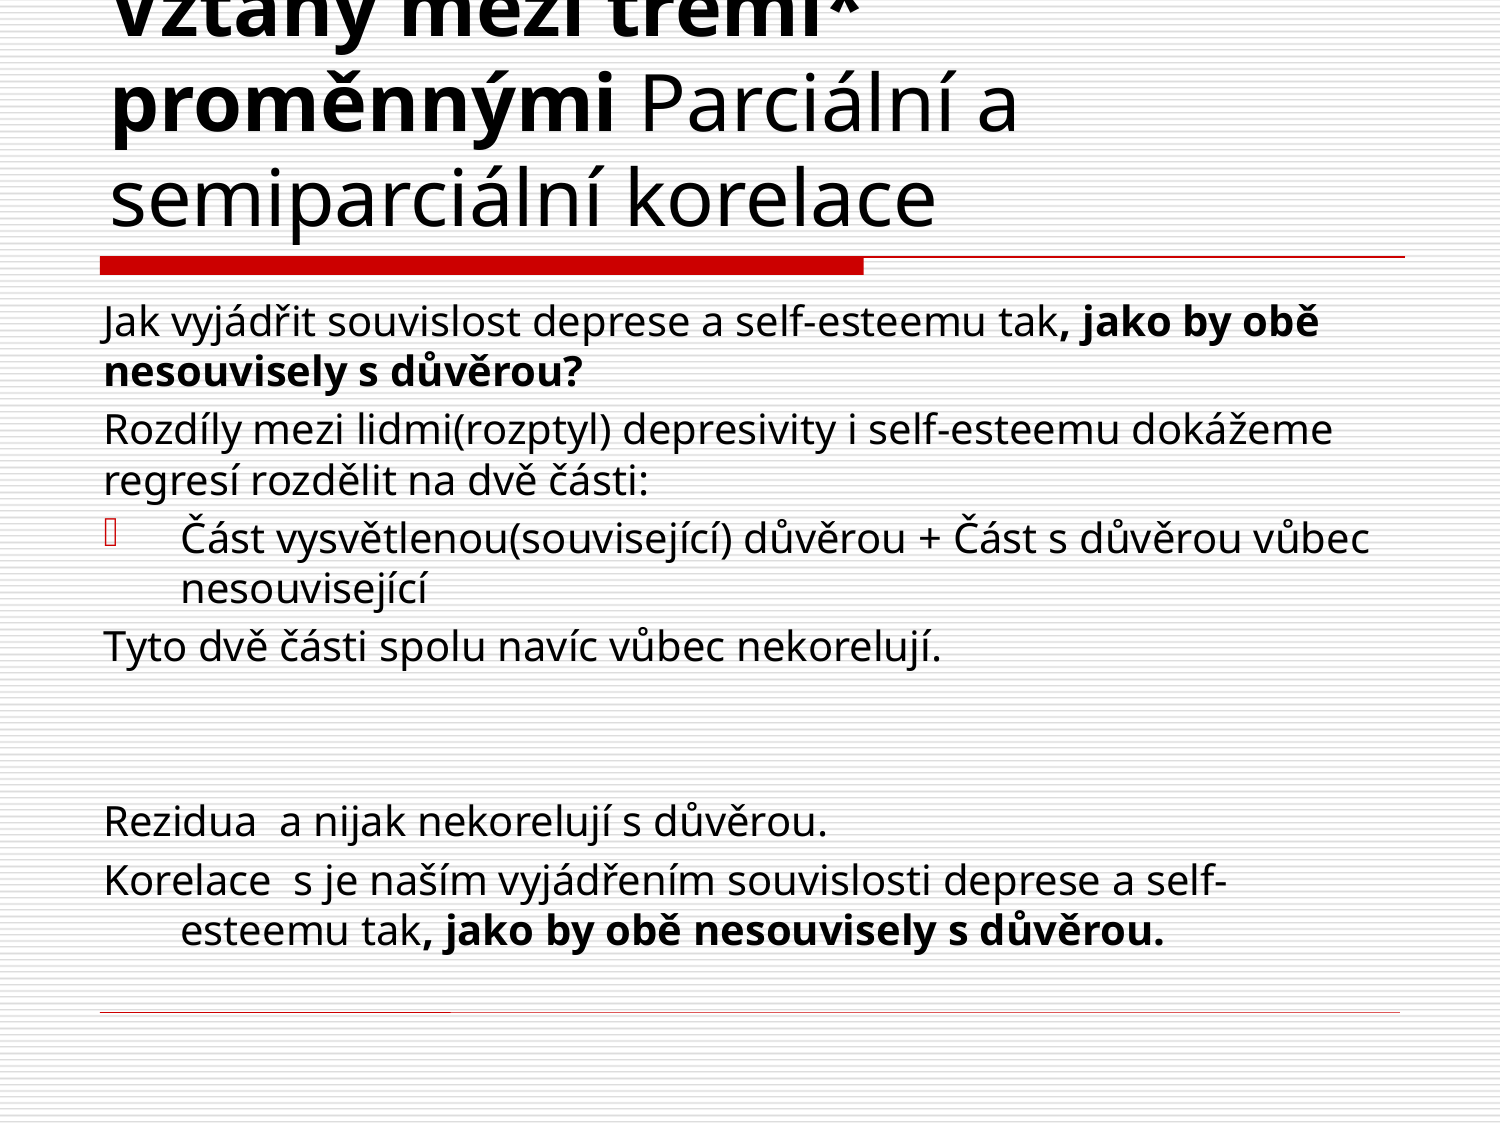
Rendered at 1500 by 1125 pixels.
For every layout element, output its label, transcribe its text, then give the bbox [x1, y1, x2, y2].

picture [0, 0, 1500, 1125]
title Vztahy mezi třemi* proměnnými Parciální a semiparciální korelace [94, 50, 1407, 250]
